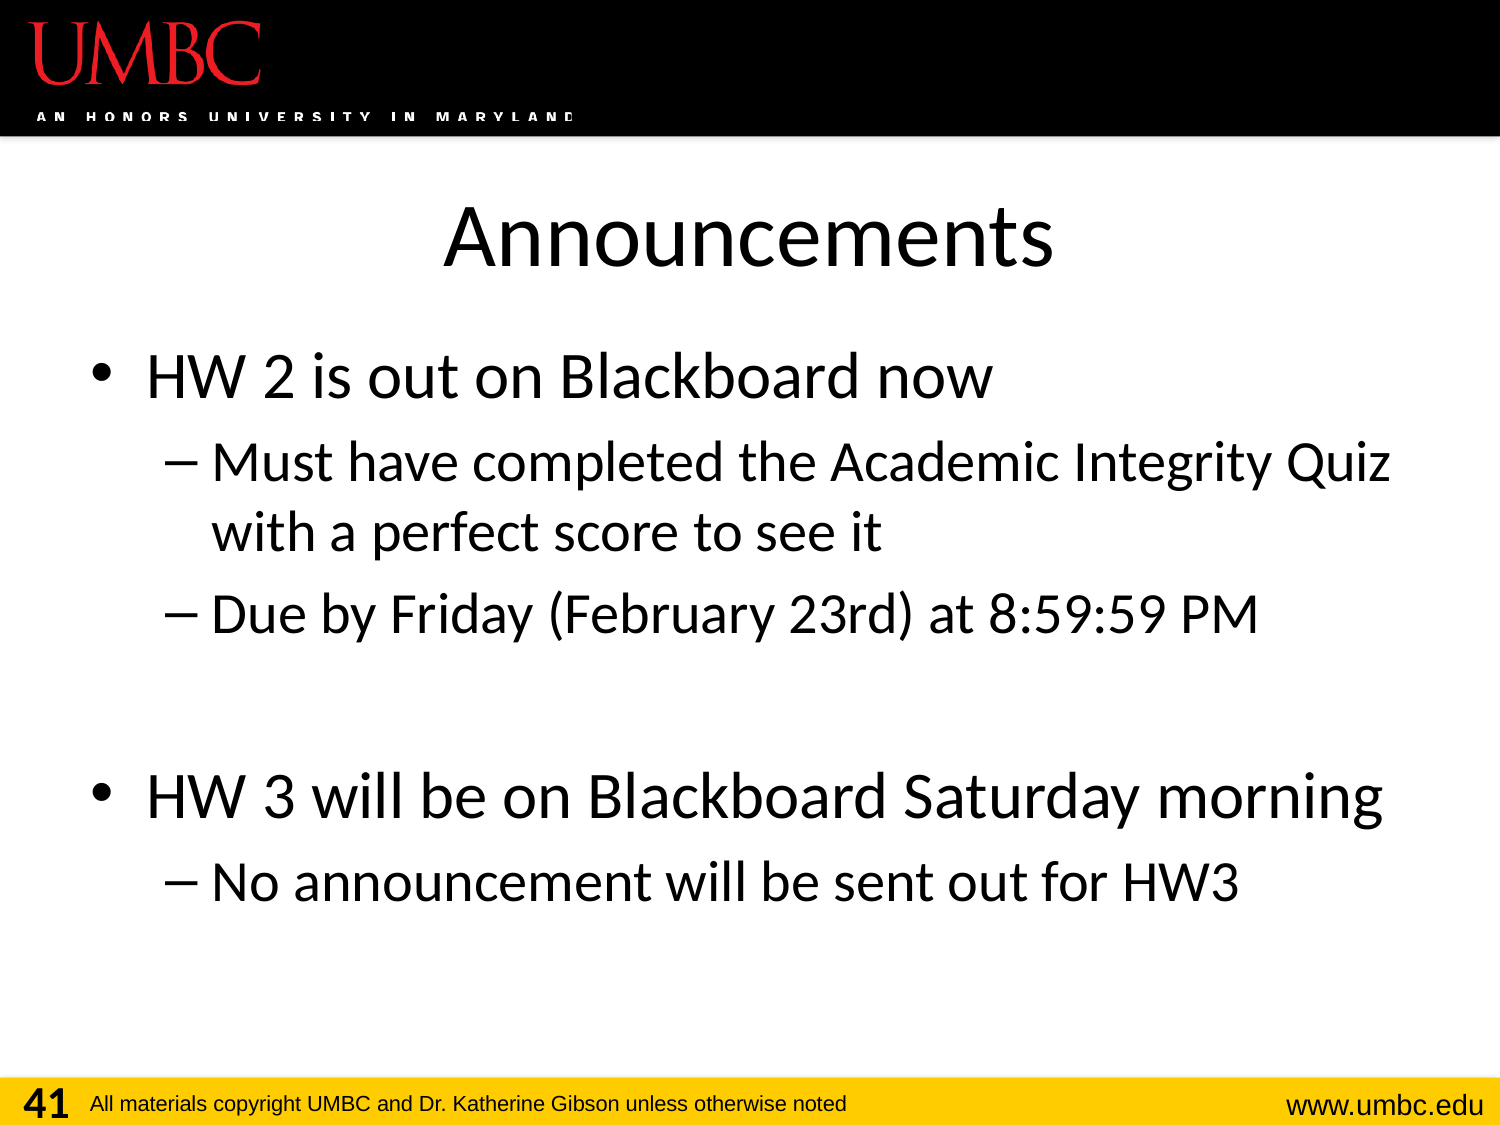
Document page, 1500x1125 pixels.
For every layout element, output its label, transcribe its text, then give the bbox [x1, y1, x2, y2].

list HW 2 is out on Blackboard now Must have completed the Academic Integrity Quiz with a perfect score to see it Due by Friday (February 23rd) at 8:59:59 PM HW 3 will be on Blackboard Saturday morning No announcement will be sent out for HW3 [75, 324, 1425, 1066]
title Announcements [75, 136, 1425, 324]
slide_number 41 [0, 1065, 94, 1125]
